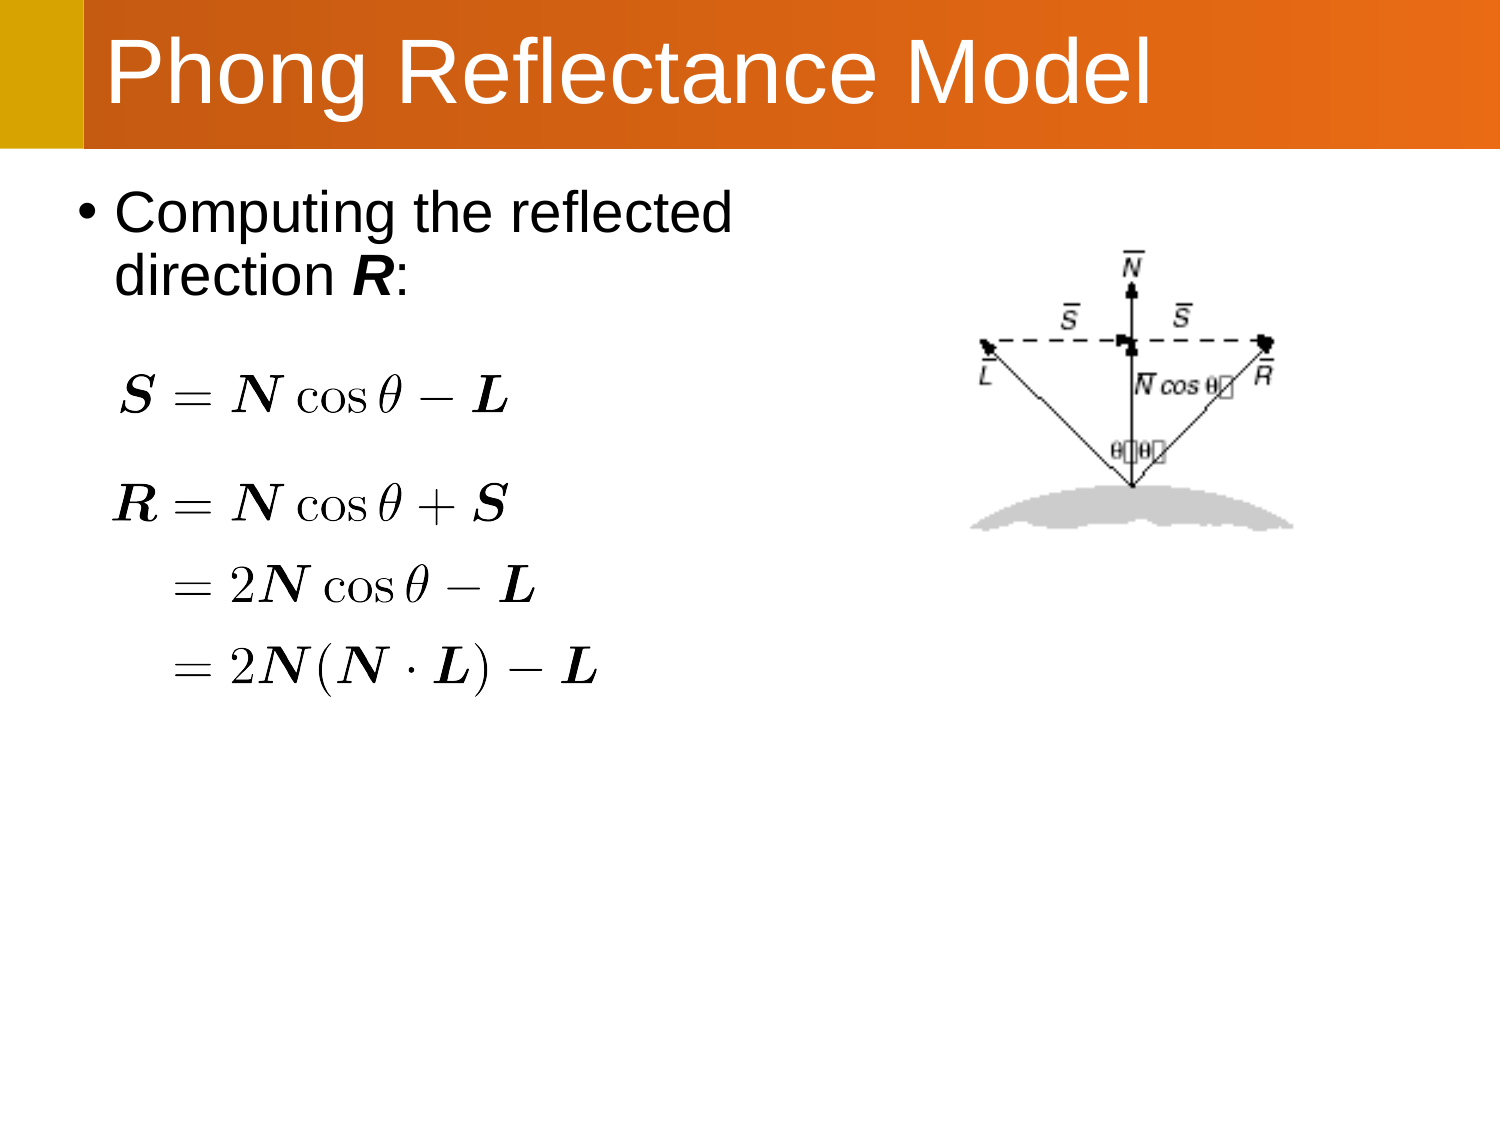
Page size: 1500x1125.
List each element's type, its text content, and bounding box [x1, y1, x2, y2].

picture [112, 374, 597, 697]
list Computing the reflected direction R: [62, 174, 838, 875]
title Phong Reflectance Model [83, 0, 1500, 149]
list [916, 232, 1368, 563]
